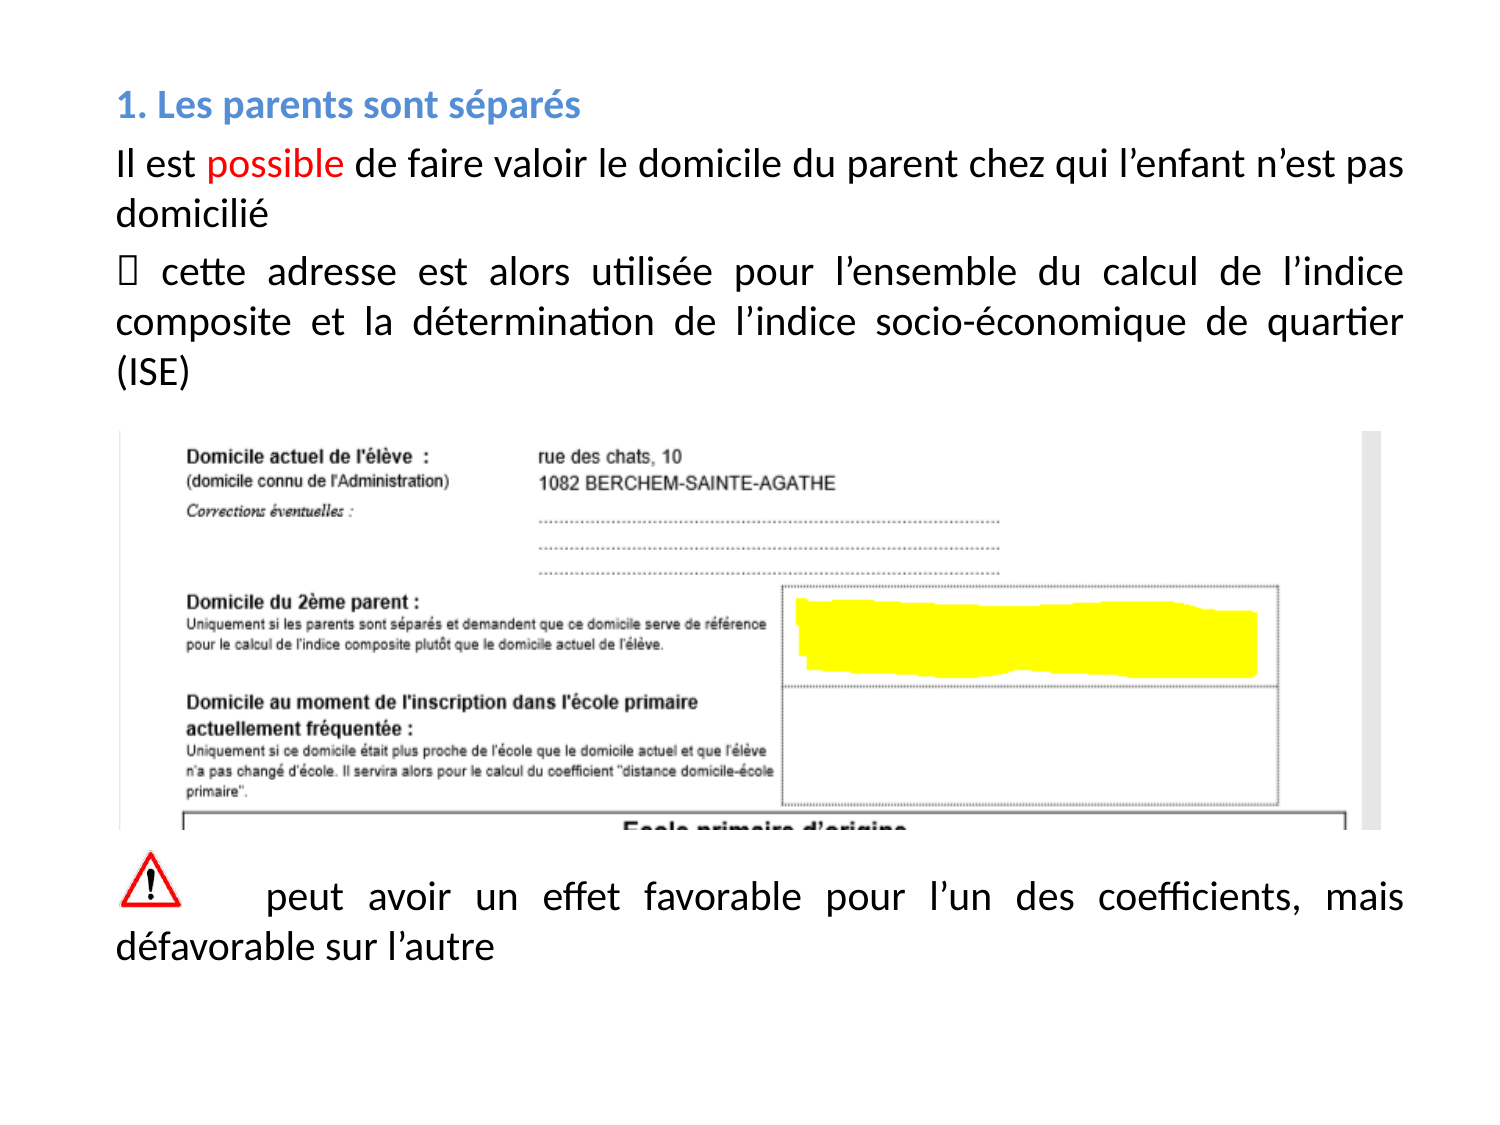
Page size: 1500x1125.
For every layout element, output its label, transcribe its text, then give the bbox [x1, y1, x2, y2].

text_box 1. Les parents sont séparés Il est possible de faire valoir le domicile du parent chez qui l’enfant n’est pas domicilié  cette adresse est alors utilisée pour l’ensemble du calcul de l’indice composite et la détermination de l’indice socio-économique de quartier (ISE) peut avoir un effet favorable pour l’un des coefficients, mais défavorable sur l’autre [100, 69, 1420, 1035]
picture [119, 849, 183, 909]
picture [119, 431, 1381, 831]
